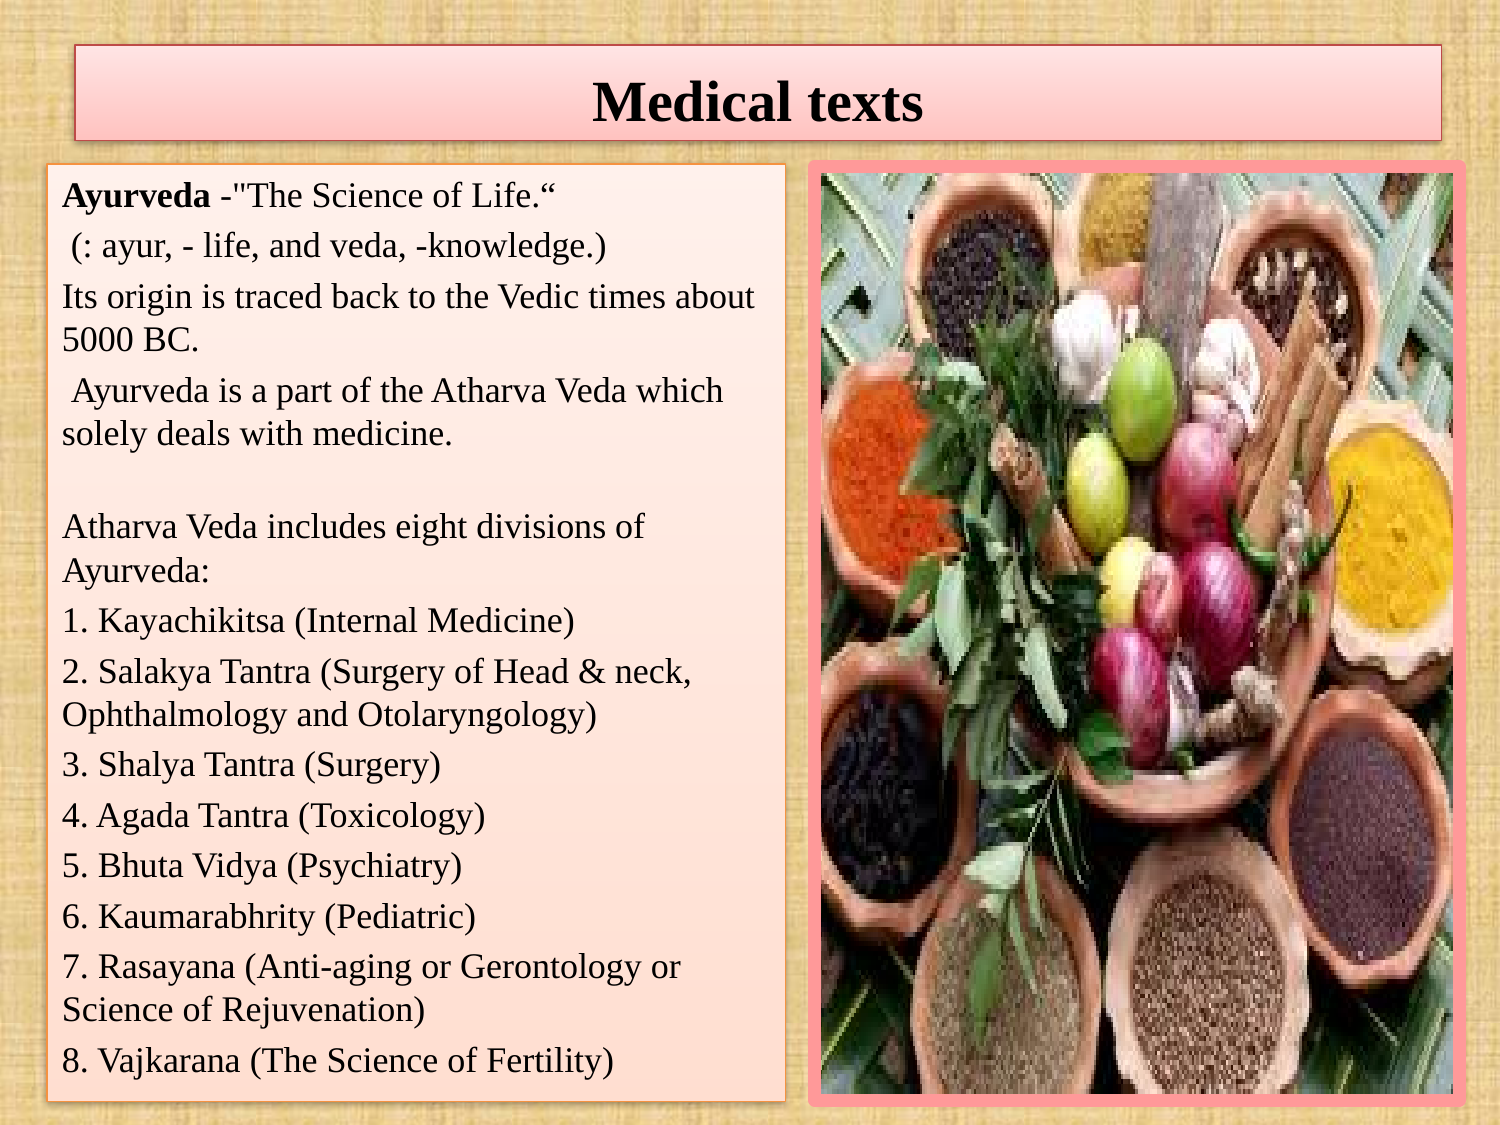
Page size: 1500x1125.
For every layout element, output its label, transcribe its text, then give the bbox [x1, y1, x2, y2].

picture [0, 0, 1500, 1125]
title Medical texts [74, 44, 1442, 141]
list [820, 172, 1454, 1095]
list Ayurveda -"The Science of Life.“ (: ayur, - life, and veda, -knowledge.) Its origin is traced back to the Vedic times about 5000 BC. Ayurveda is a part of the Atharva Veda which solely deals with medicine. Atharva Veda includes eight divisions of Ayurveda: 1. Kayachikitsa (Internal Medicine) 2. Salakya Tantra (Surgery of Head & neck, Ophthalmology and Otolaryngology) 3. Shalya Tantra (Surgery) 4. Agada Tantra (Toxicology) 5. Bhuta Vidya (Psychiatry) 6. Kaumarabhrity (Pediatric) 7. Rasayana (Anti-aging or Gerontology or Science of Rejuvenation) 8. Vajkarana (The Science of Fertility) [46, 163, 786, 1102]
